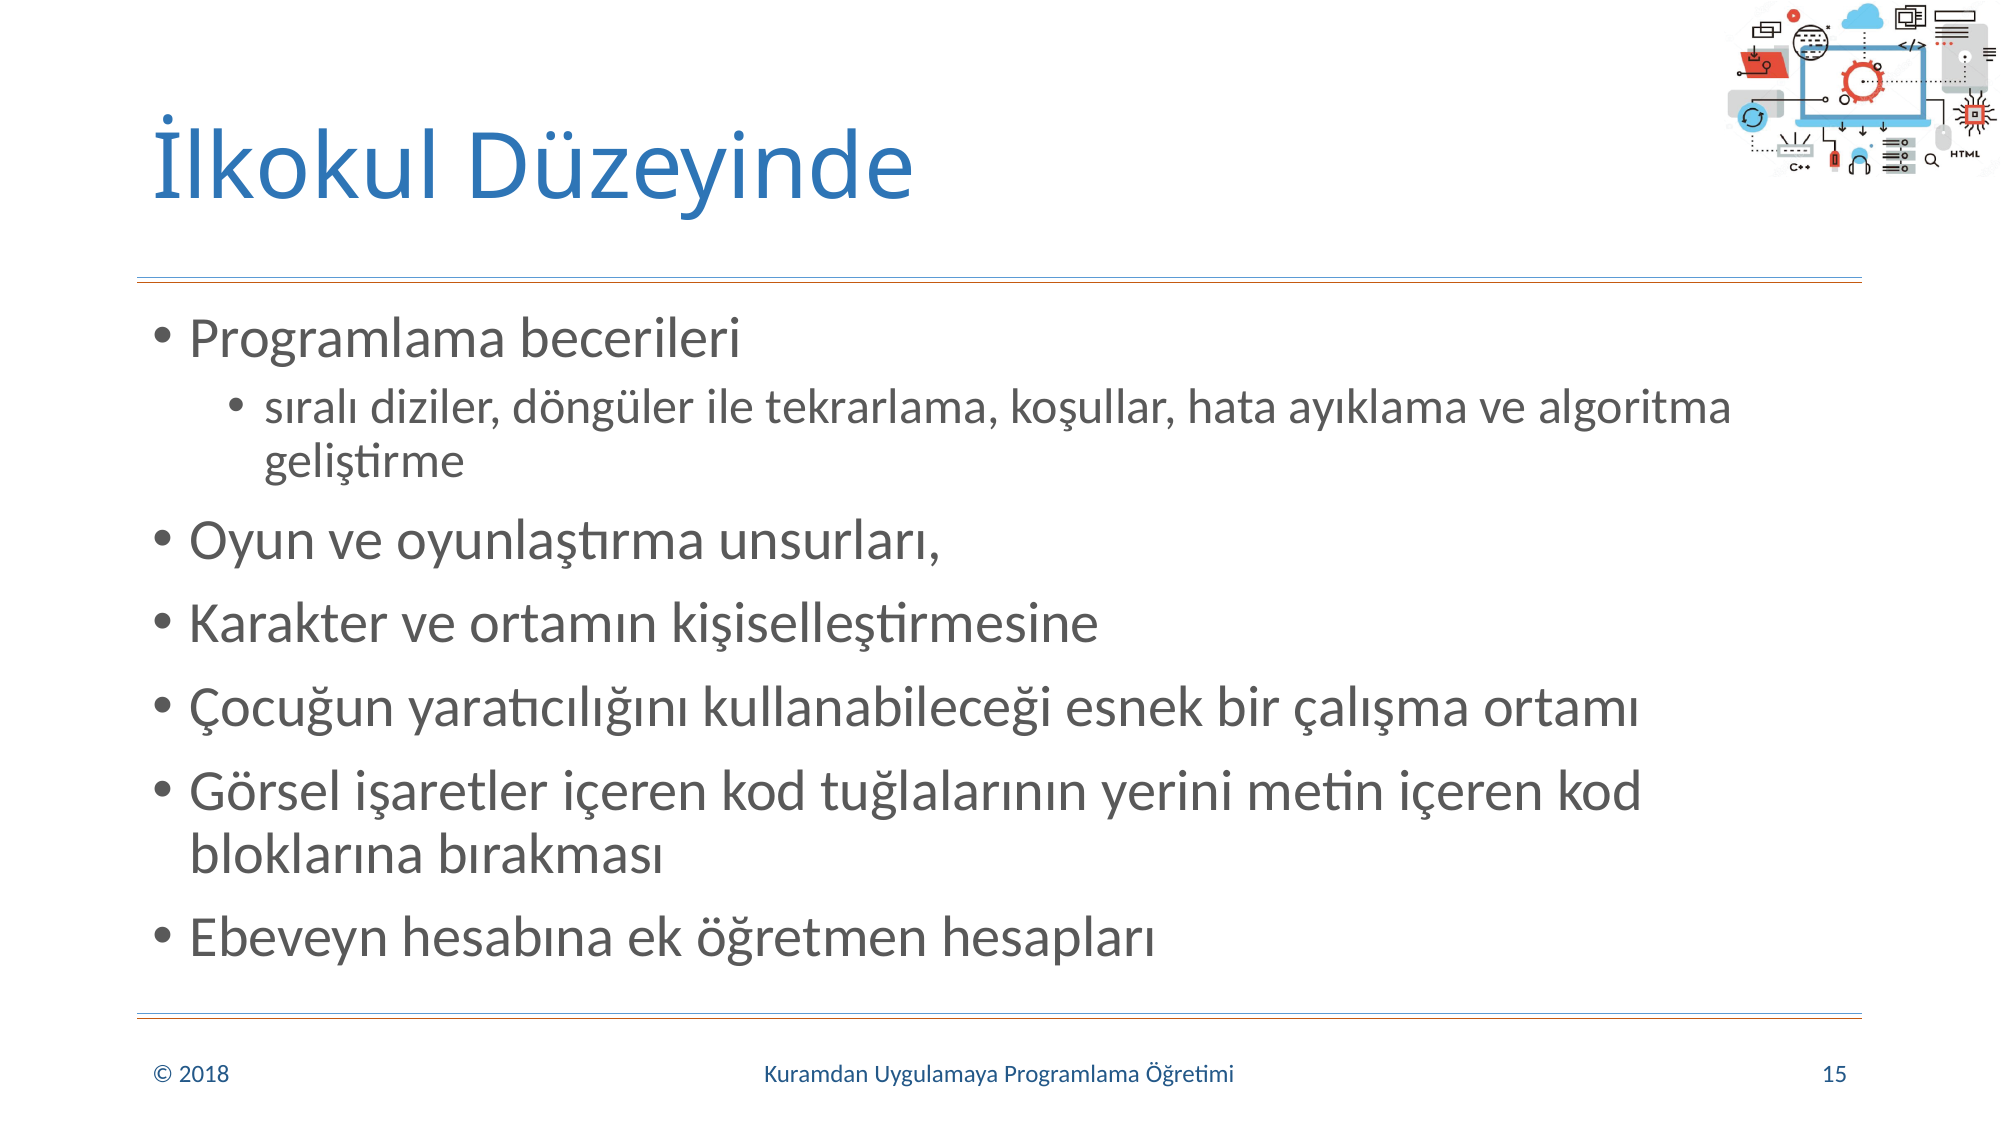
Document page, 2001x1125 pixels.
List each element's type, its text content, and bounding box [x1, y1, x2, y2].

slide_number © 2018 [137, 1042, 588, 1103]
slide_number 15 [1412, 1042, 1863, 1103]
title İlkokul Düzeyinde [137, 59, 1863, 278]
footer Kuramdan Uygulamaya Programlama Öğretimi [662, 1042, 1338, 1103]
picture [1724, 1, 2001, 177]
list Programlama becerileri sıralı diziler, döngüler ile tekrarlama, koşullar, hata ayıklama ve algoritma geliştirme Oyun ve oyunlaştırma unsurları, Karakter ve ortamın kişiselleştirmesine Çocuğun yaratıcılığını kullanabileceği esnek bir çalışma ortamı Görsel işaretler içeren kod tuğlalarının yerini metin içeren kod bloklarına bırakması Ebeveyn hesabına ek öğretmen hesapları [137, 299, 1863, 1014]
